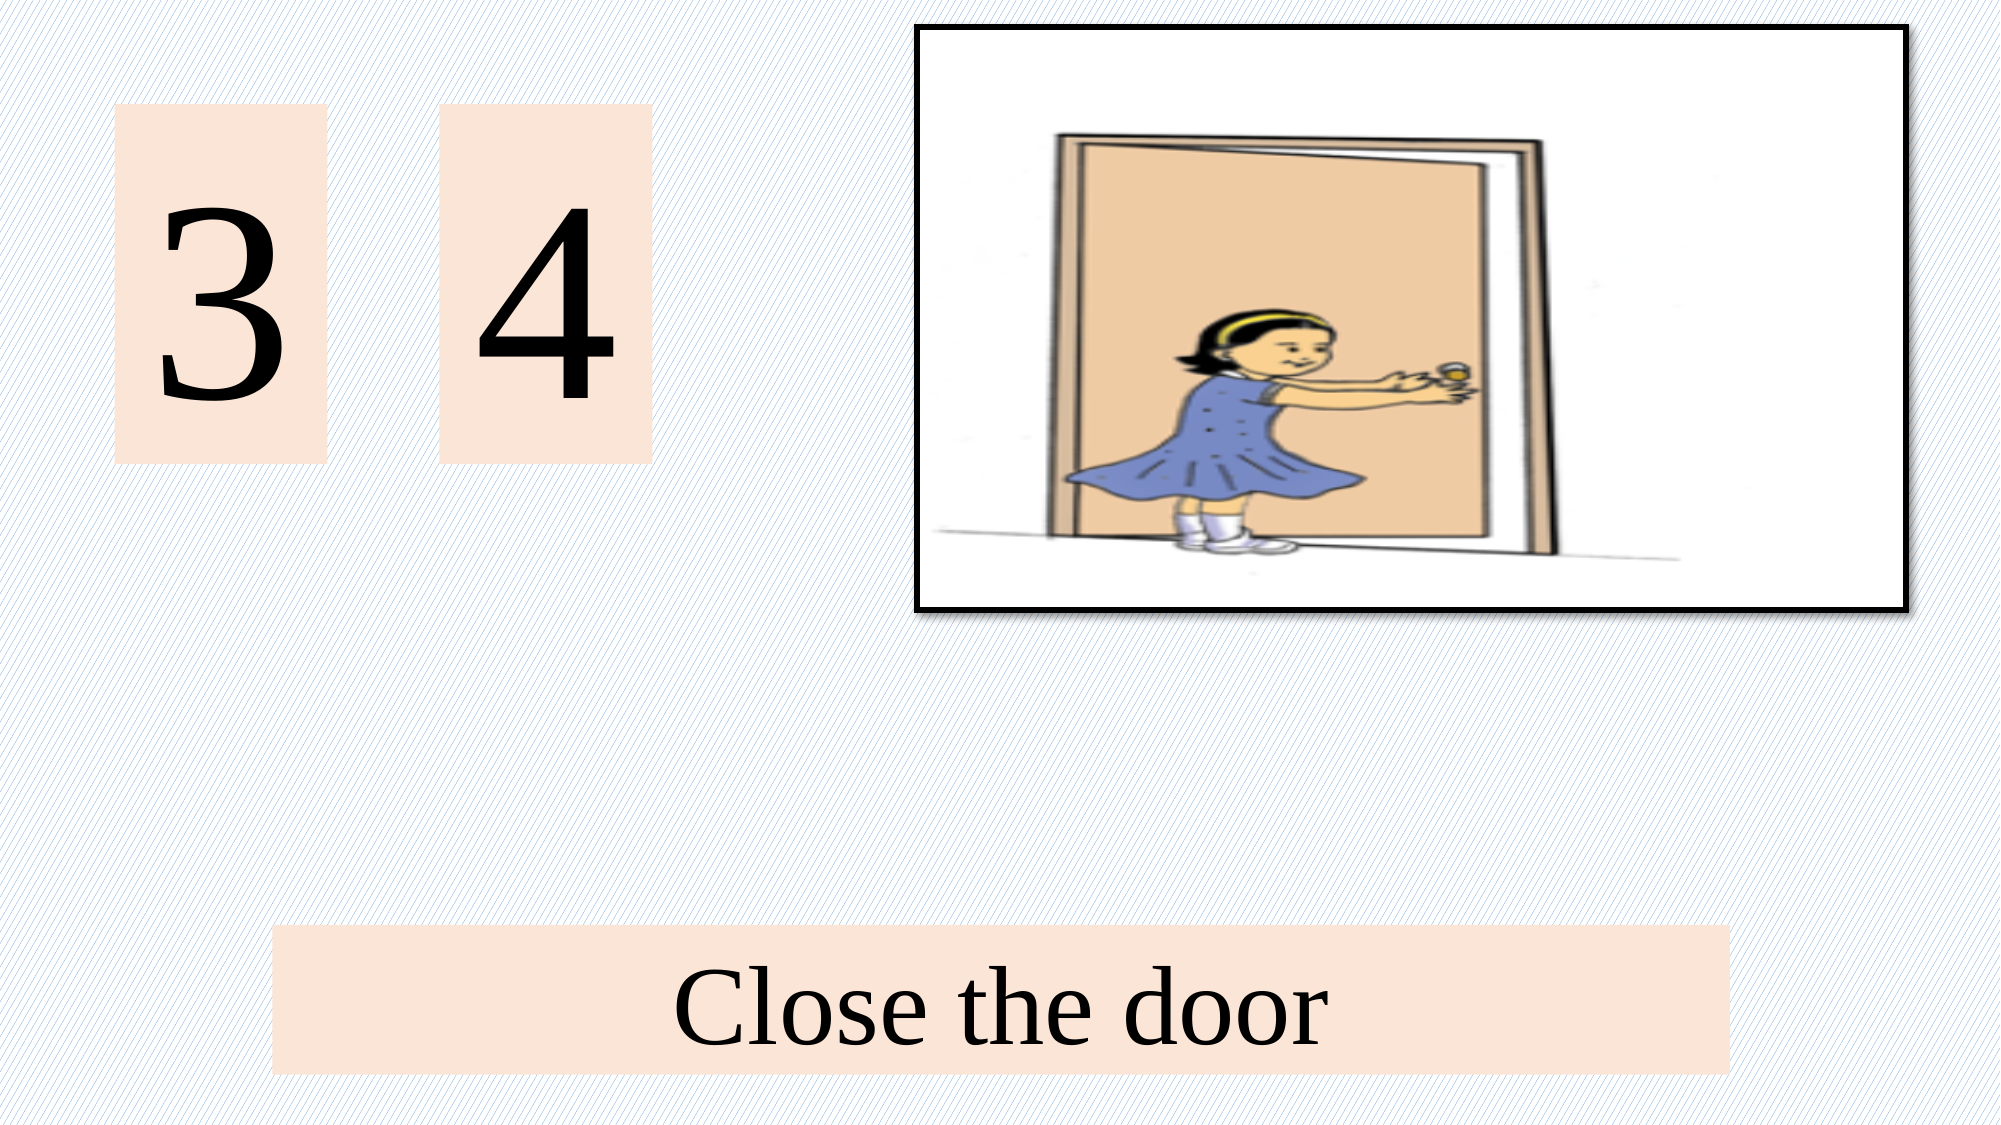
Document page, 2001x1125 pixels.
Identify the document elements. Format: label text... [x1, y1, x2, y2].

text_box 4 [439, 104, 653, 464]
picture [919, 30, 1904, 607]
text_box 3 [114, 104, 328, 464]
text_box Close the door [272, 924, 1730, 1075]
